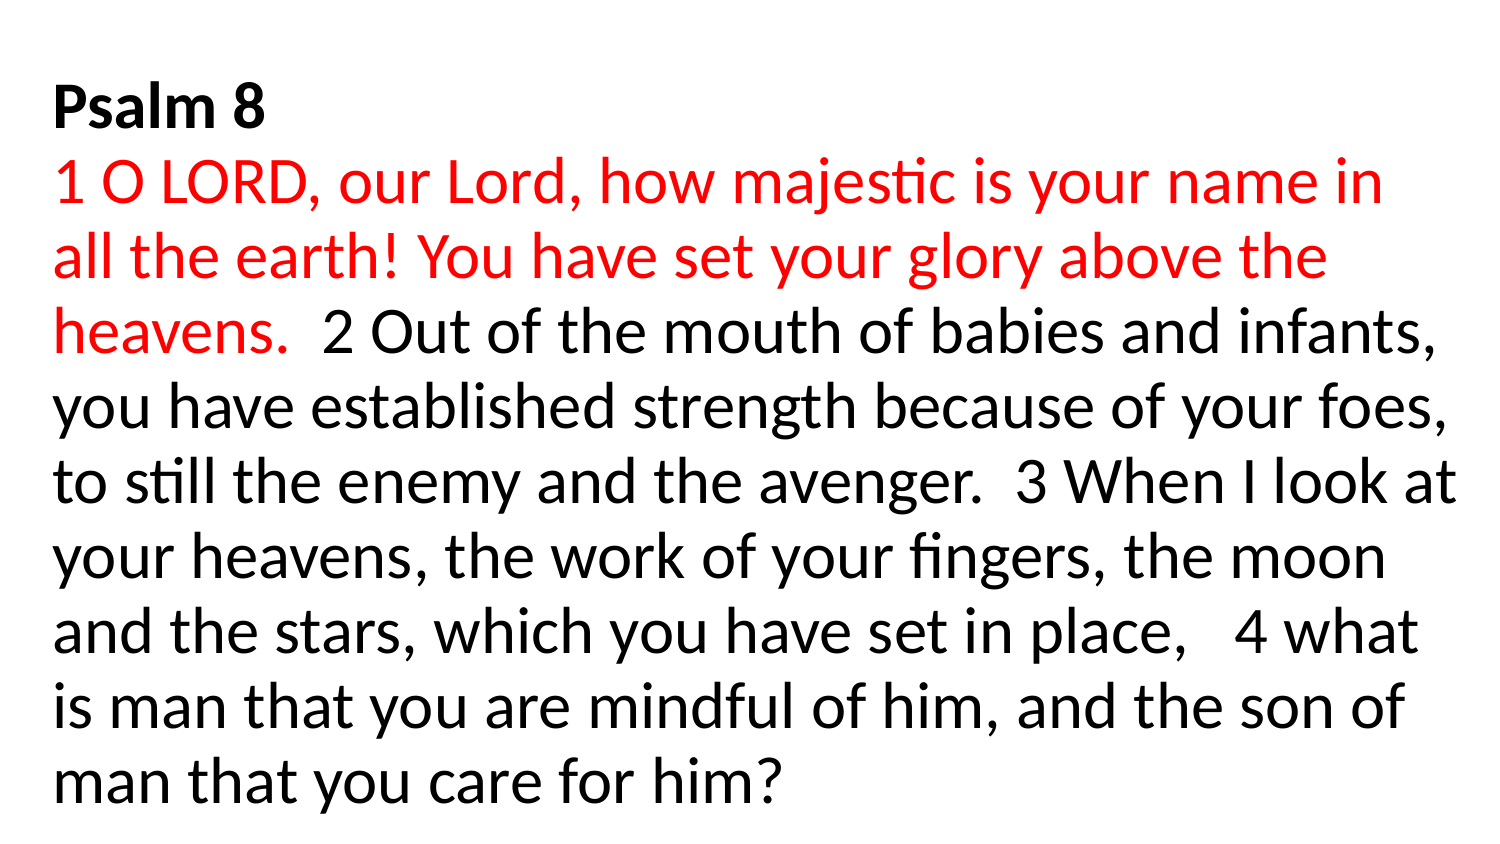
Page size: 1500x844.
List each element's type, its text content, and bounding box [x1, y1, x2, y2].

text_box Psalm 8 1 O LORD, our Lord, how majestic is your name in all the earth! You have set your glory above the heavens. 2 Out of the mouth of babies and infants, you have established strength because of your foes, to still the enemy and the avenger. 3 When I look at your heavens, the work of your fingers, the moon and the stars, which you have set in place, 4 what is man that you are mindful of him, and the son of man that you care for him? [37, 59, 1475, 824]
